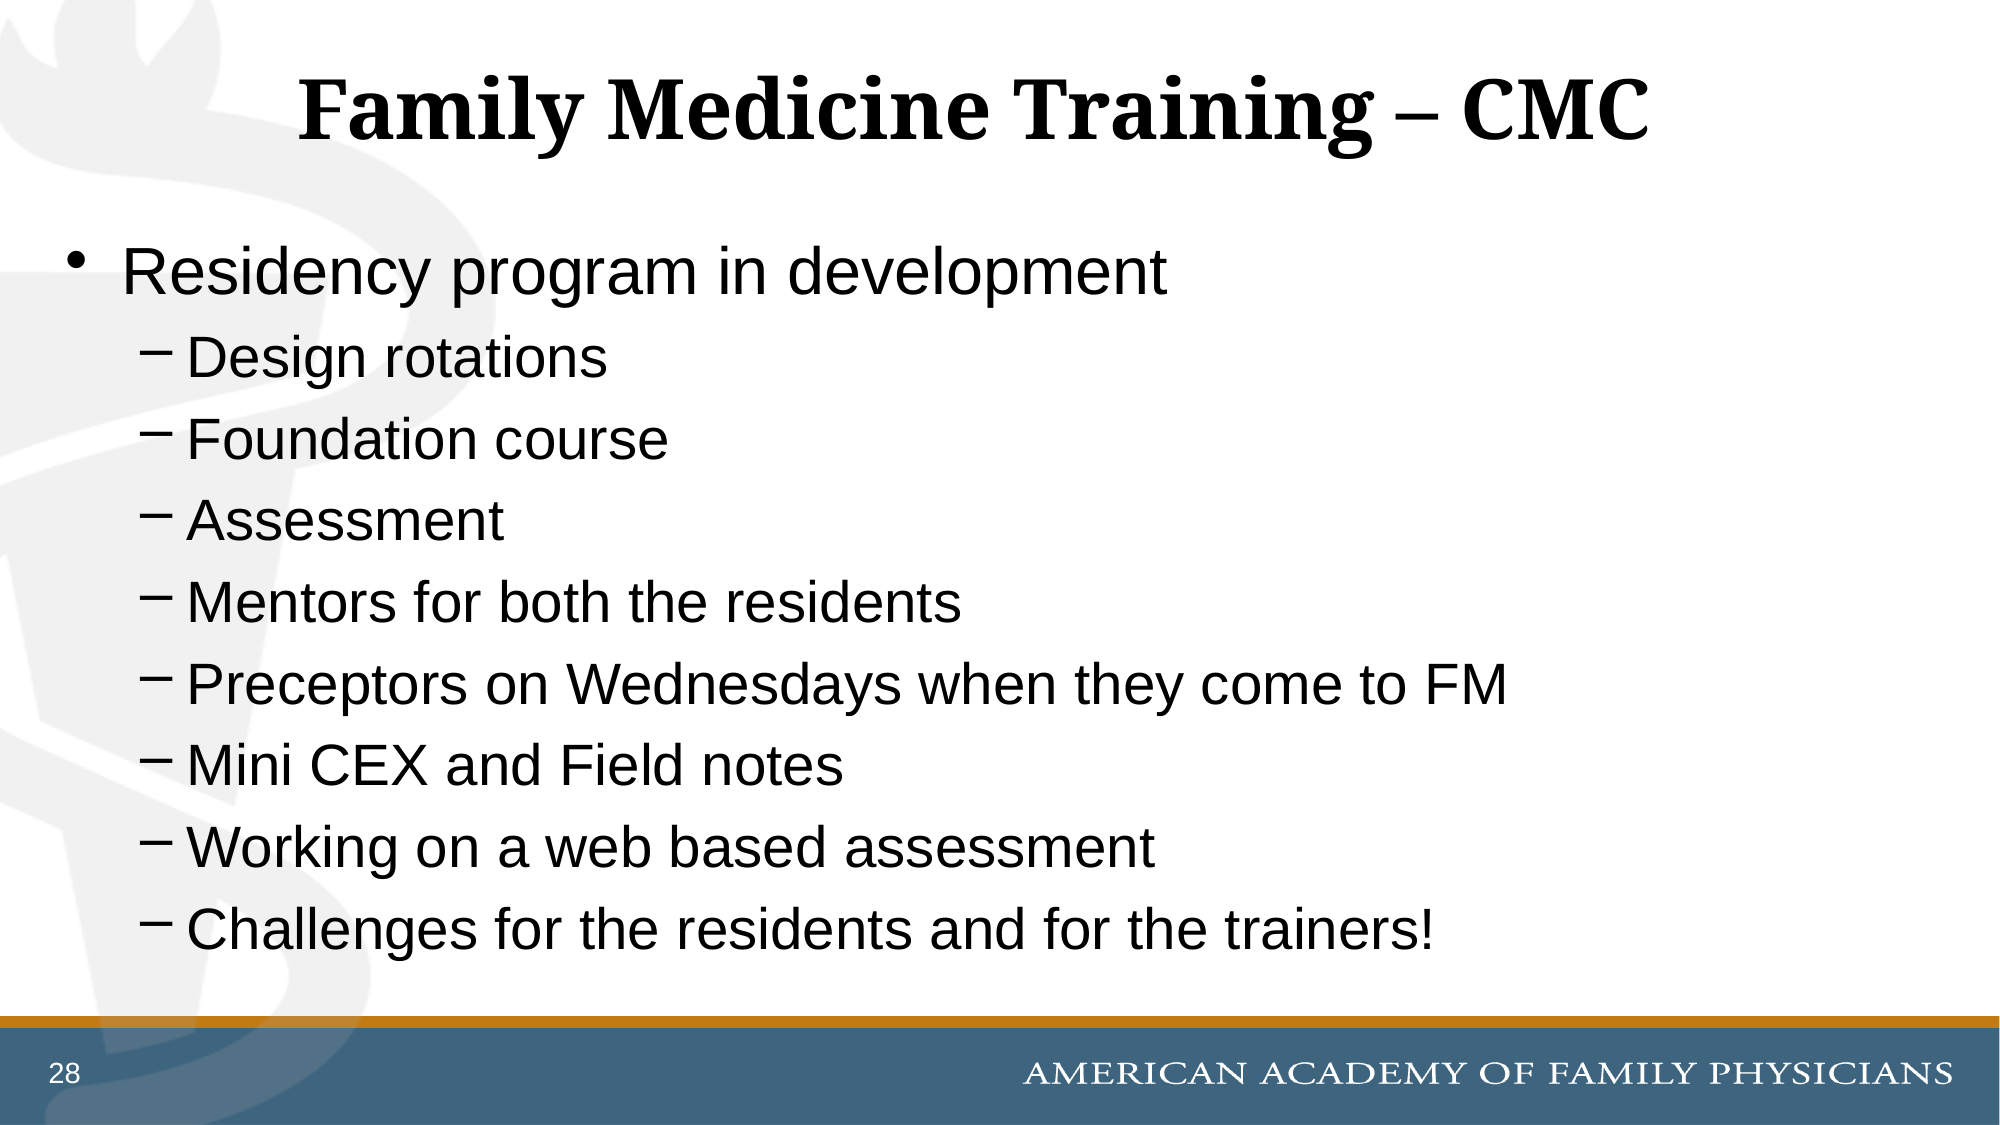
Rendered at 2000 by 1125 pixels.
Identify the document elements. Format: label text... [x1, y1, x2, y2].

slide_number 28 [33, 1046, 150, 1125]
title Family Medicine Training – CMC [49, 12, 1900, 200]
picture [0, 0, 2000, 1125]
list Residency program in development Design rotations Foundation course Assessment Mentors for both the residents Preceptors on Wednesdays when they come to FM Mini CEX and Field notes Working on a web based assessment Challenges for the residents and for the trainers! [49, 220, 1900, 963]
